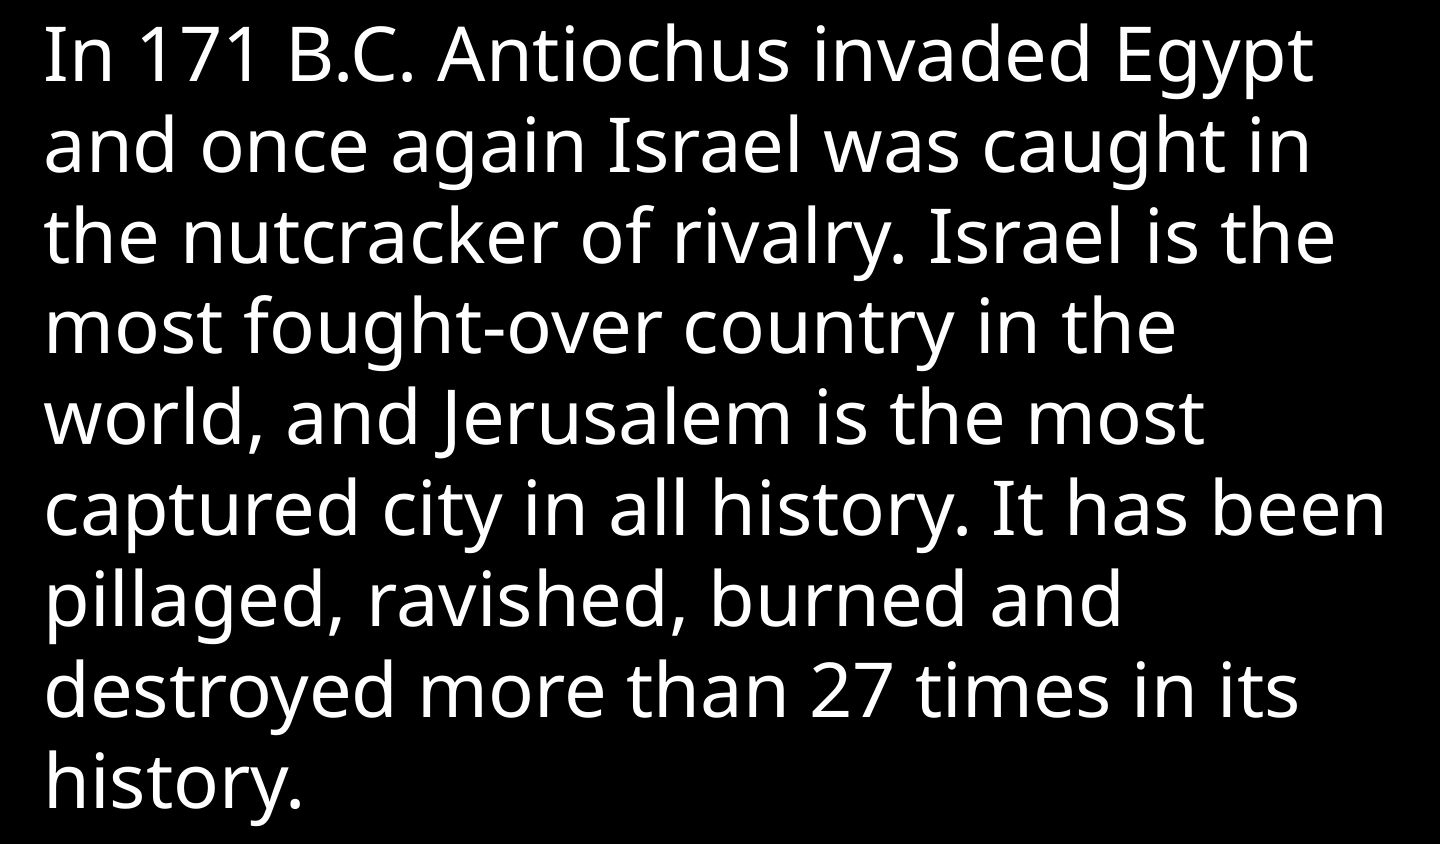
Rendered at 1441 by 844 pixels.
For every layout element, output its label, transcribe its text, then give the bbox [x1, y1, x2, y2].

subtitle In 171 B.C. Antiochus invaded Egypt and once again Israel was caught in the nutcracker of rivalry. Israel is the most fought-over country in the world, and Jerusalem is the most captured city in all history. It has been pillaged, ravished, burned and destroyed more than 27 times in its history. [32, 0, 1408, 844]
